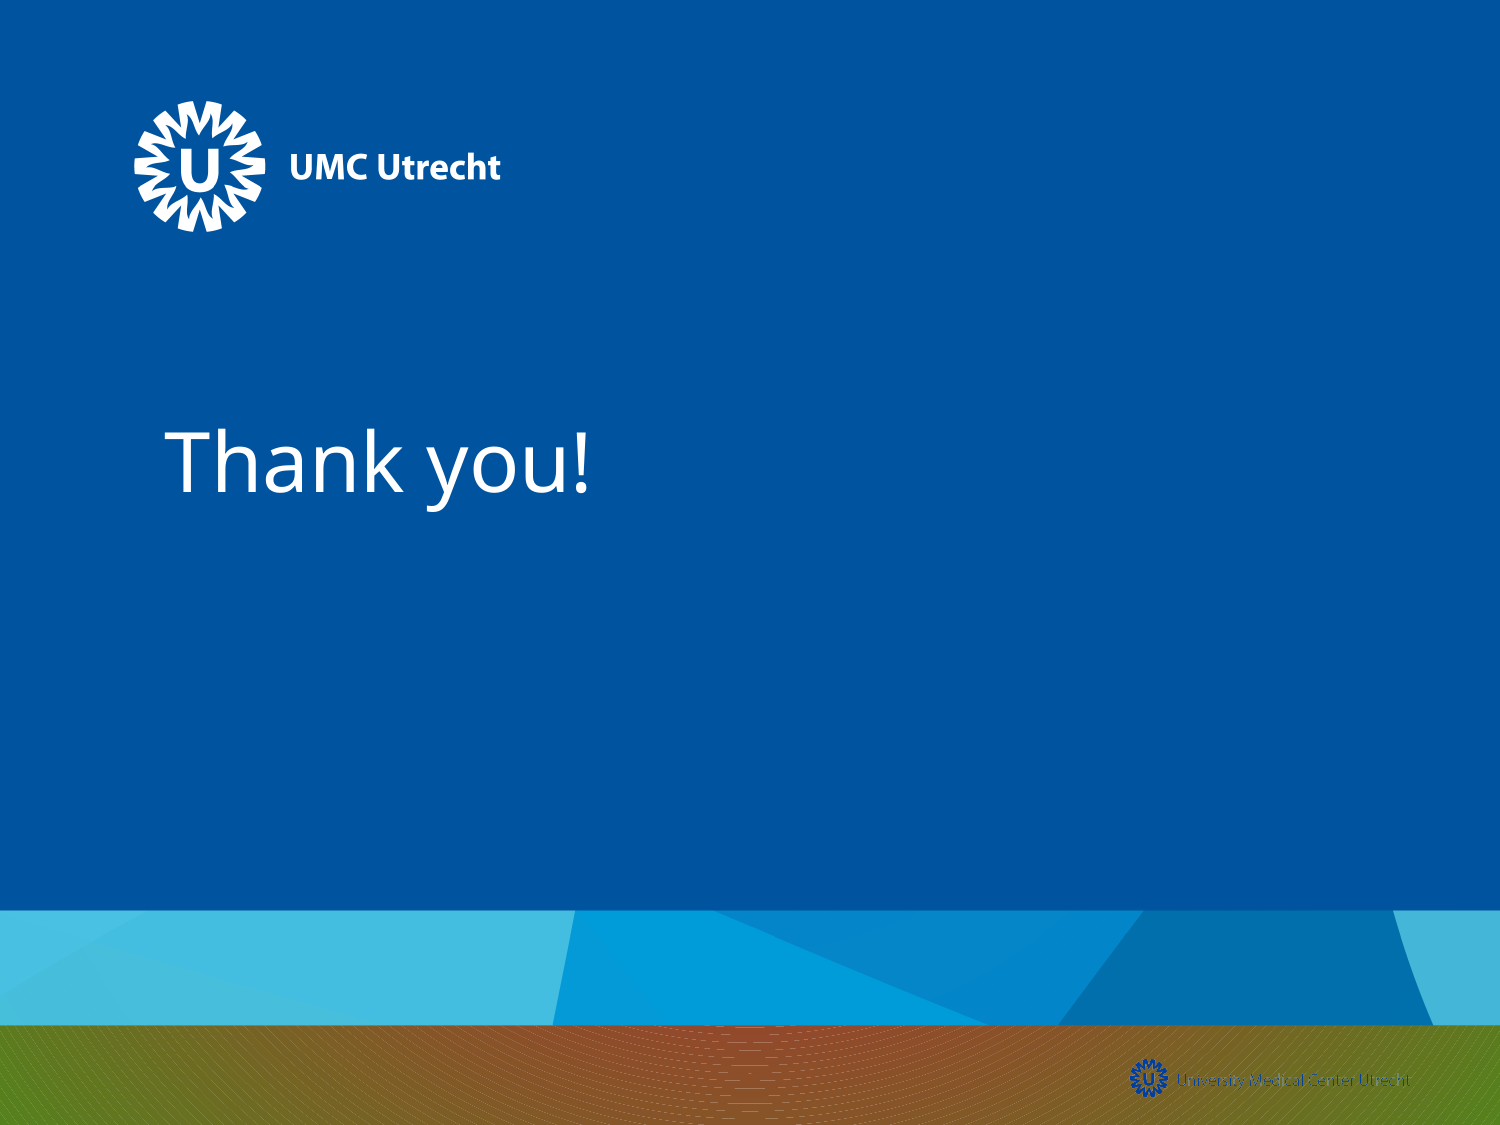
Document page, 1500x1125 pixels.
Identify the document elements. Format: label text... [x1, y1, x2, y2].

title Thank you! [150, 402, 1365, 531]
picture [0, 0, 1500, 1124]
